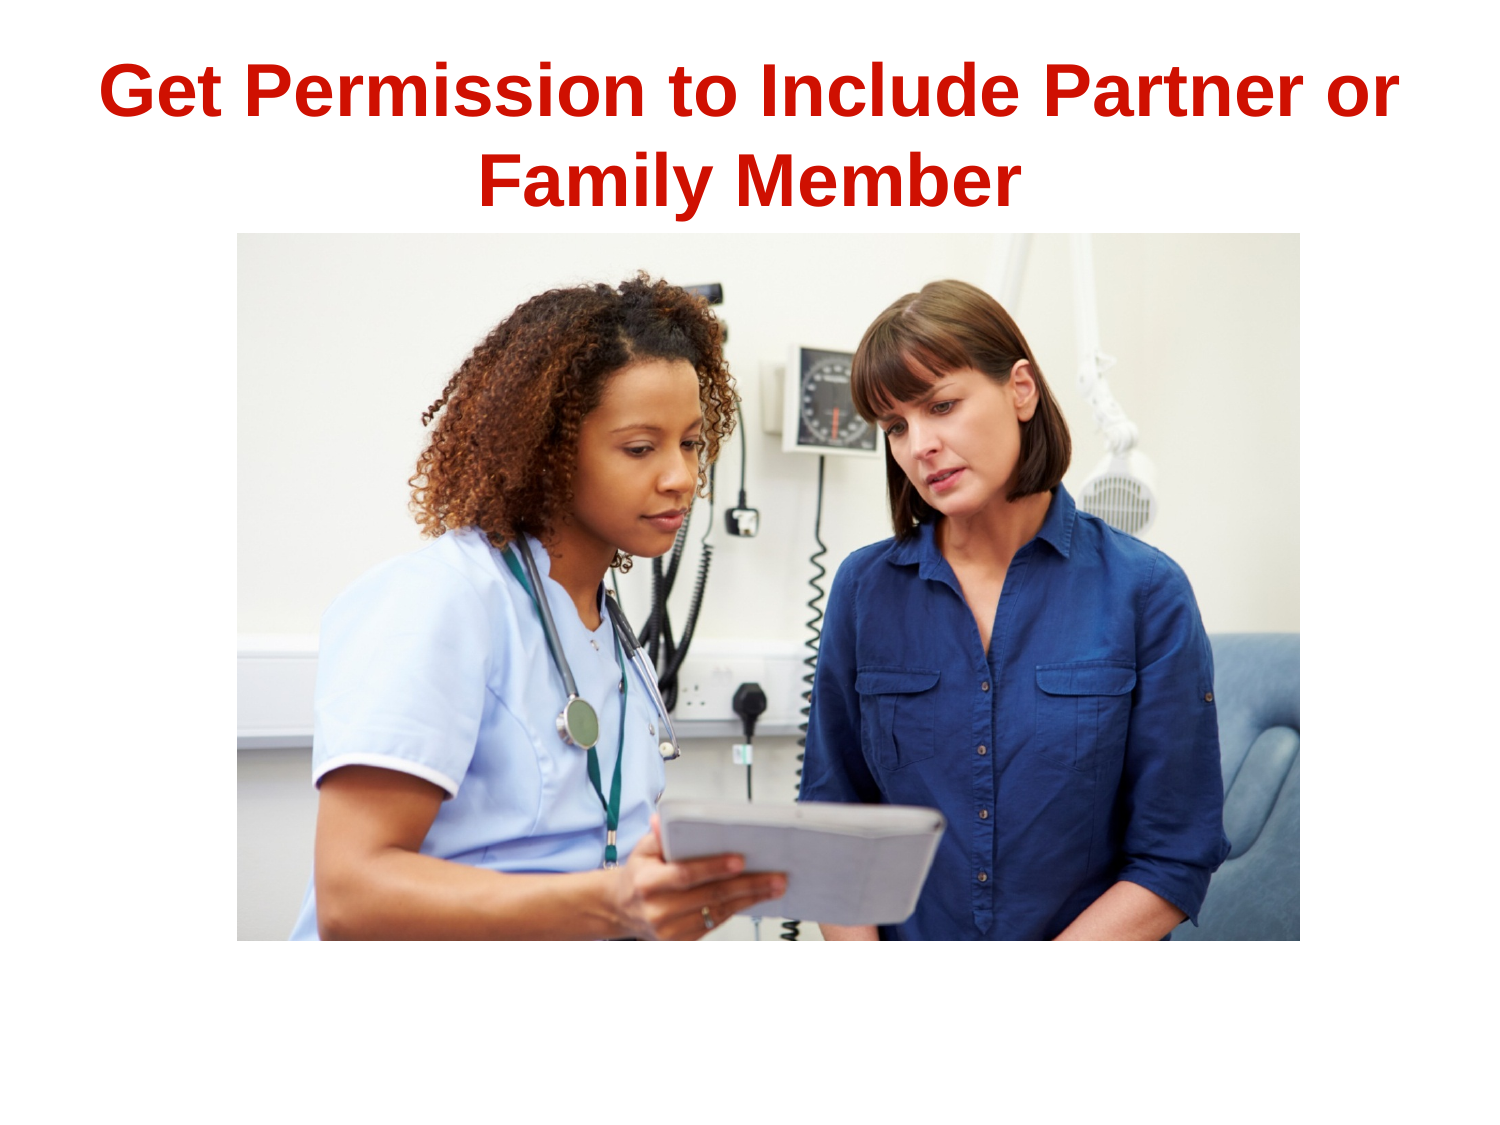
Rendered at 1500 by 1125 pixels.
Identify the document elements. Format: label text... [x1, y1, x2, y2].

picture [237, 233, 1301, 942]
title Get Permission to Include Partner or Family Member [74, 37, 1426, 226]
